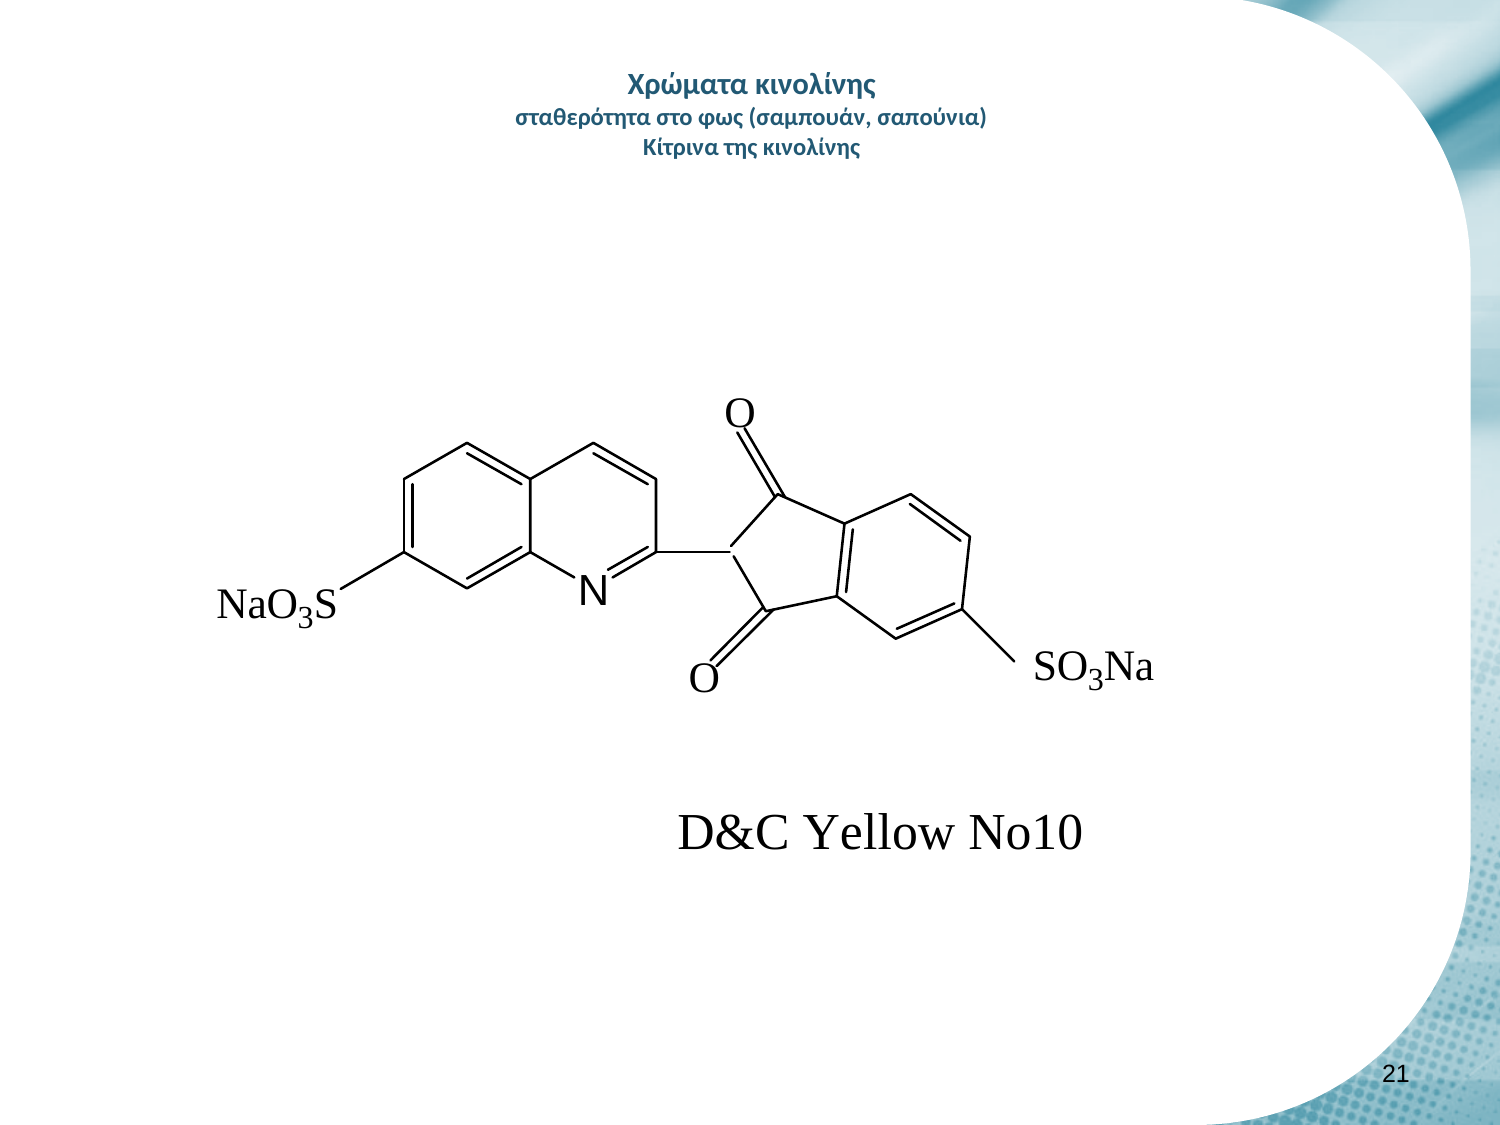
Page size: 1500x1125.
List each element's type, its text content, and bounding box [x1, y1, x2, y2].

slide_number 20 [1074, 1042, 1425, 1103]
title Χρώματα κινολίνης σταθερότητα στο φως (σαμπουάν, σαπούνια) Κίτρινα της κινολίνης [76, 19, 1427, 169]
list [206, 385, 1164, 869]
